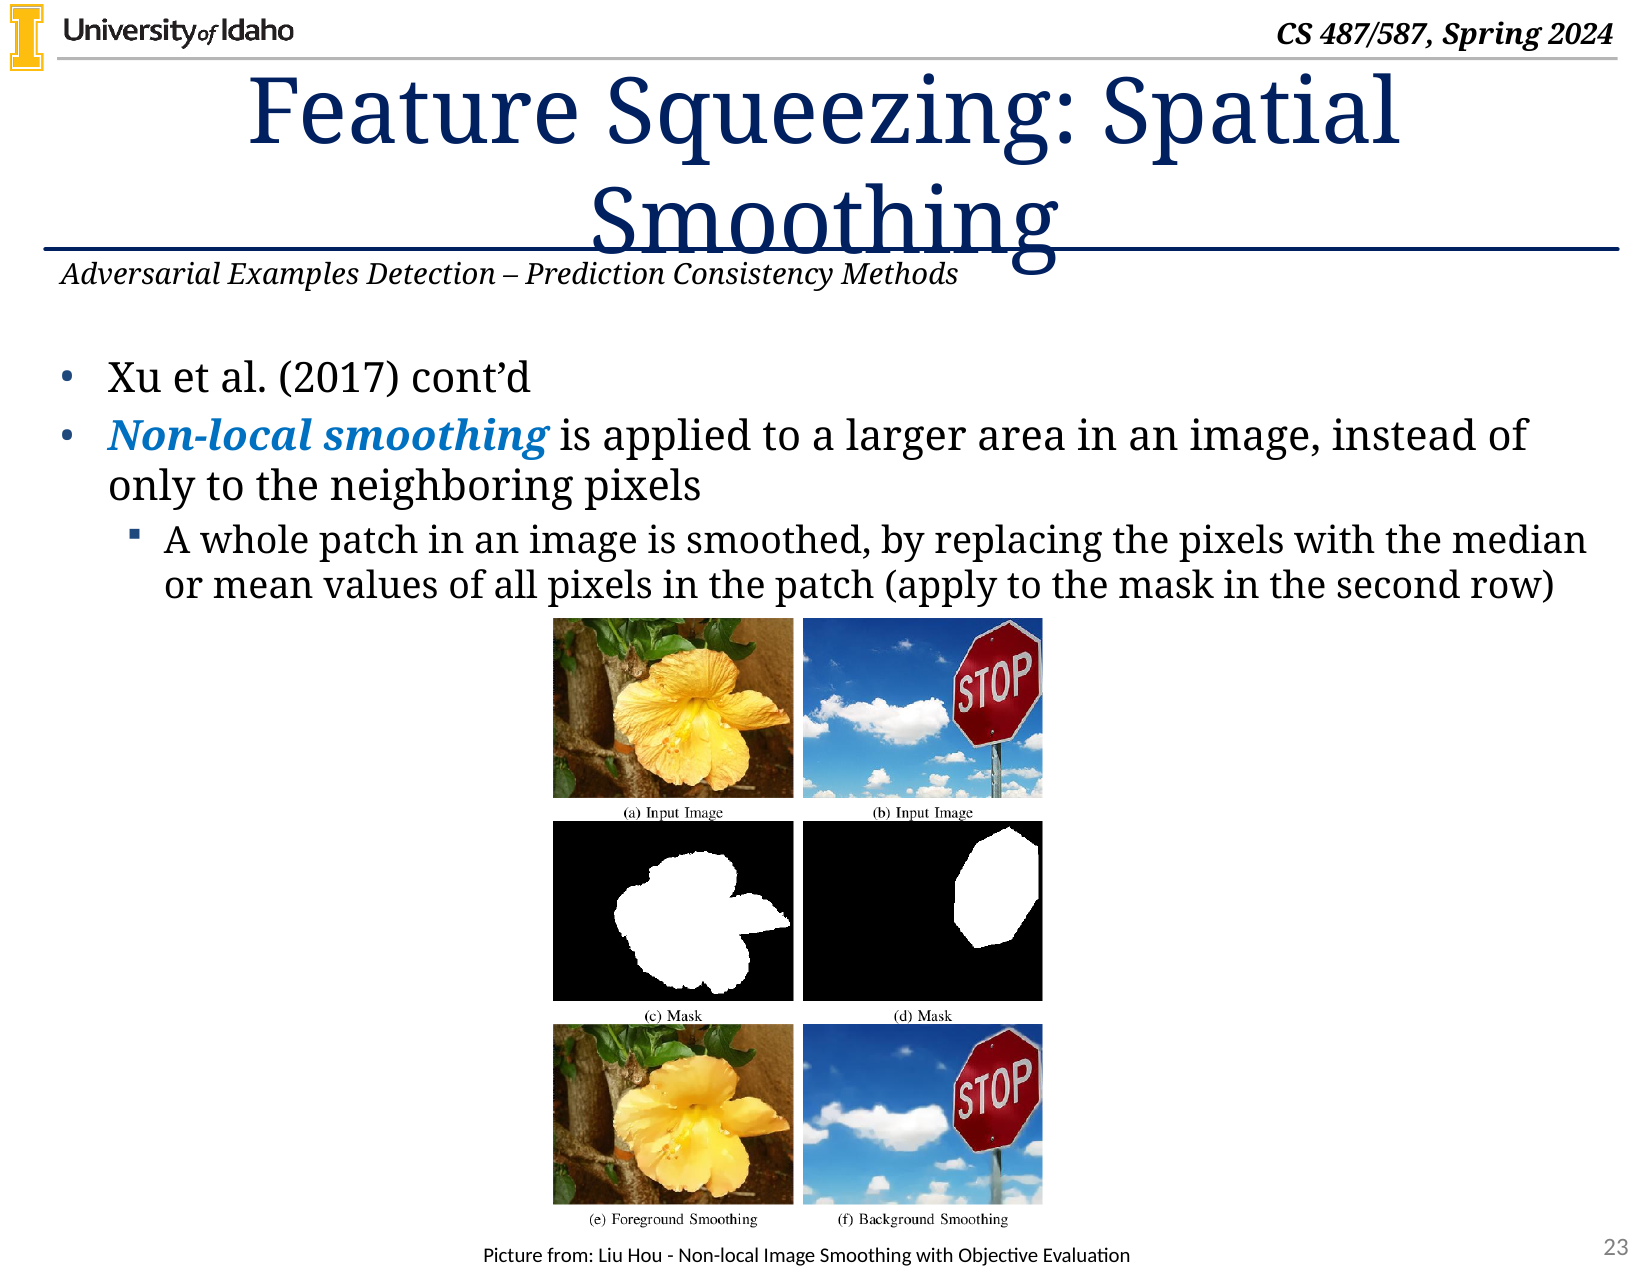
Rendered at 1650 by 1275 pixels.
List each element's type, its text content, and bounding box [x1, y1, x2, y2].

list Xu et al. (2017) cont’d Non-local smoothing is applied to a larger area in an image, instead of only to the neighboring pixels A whole patch in an image is smoothed, by replacing the pixels with the median or mean values of all pixels in the patch (apply to the mask in the second row) [45, 342, 1618, 1224]
list Adversarial Examples Detection – Prediction Consistency Methods [45, 247, 1062, 306]
picture [553, 617, 1043, 1229]
text_box Picture from: Liu Hou - Non-local Image Smoothing with Objective Evaluation [92, 1234, 1522, 1275]
picture [57, 2, 294, 52]
title Feature Squeezing: Spatial Smoothing [0, 75, 1650, 248]
picture [9, 4, 48, 71]
